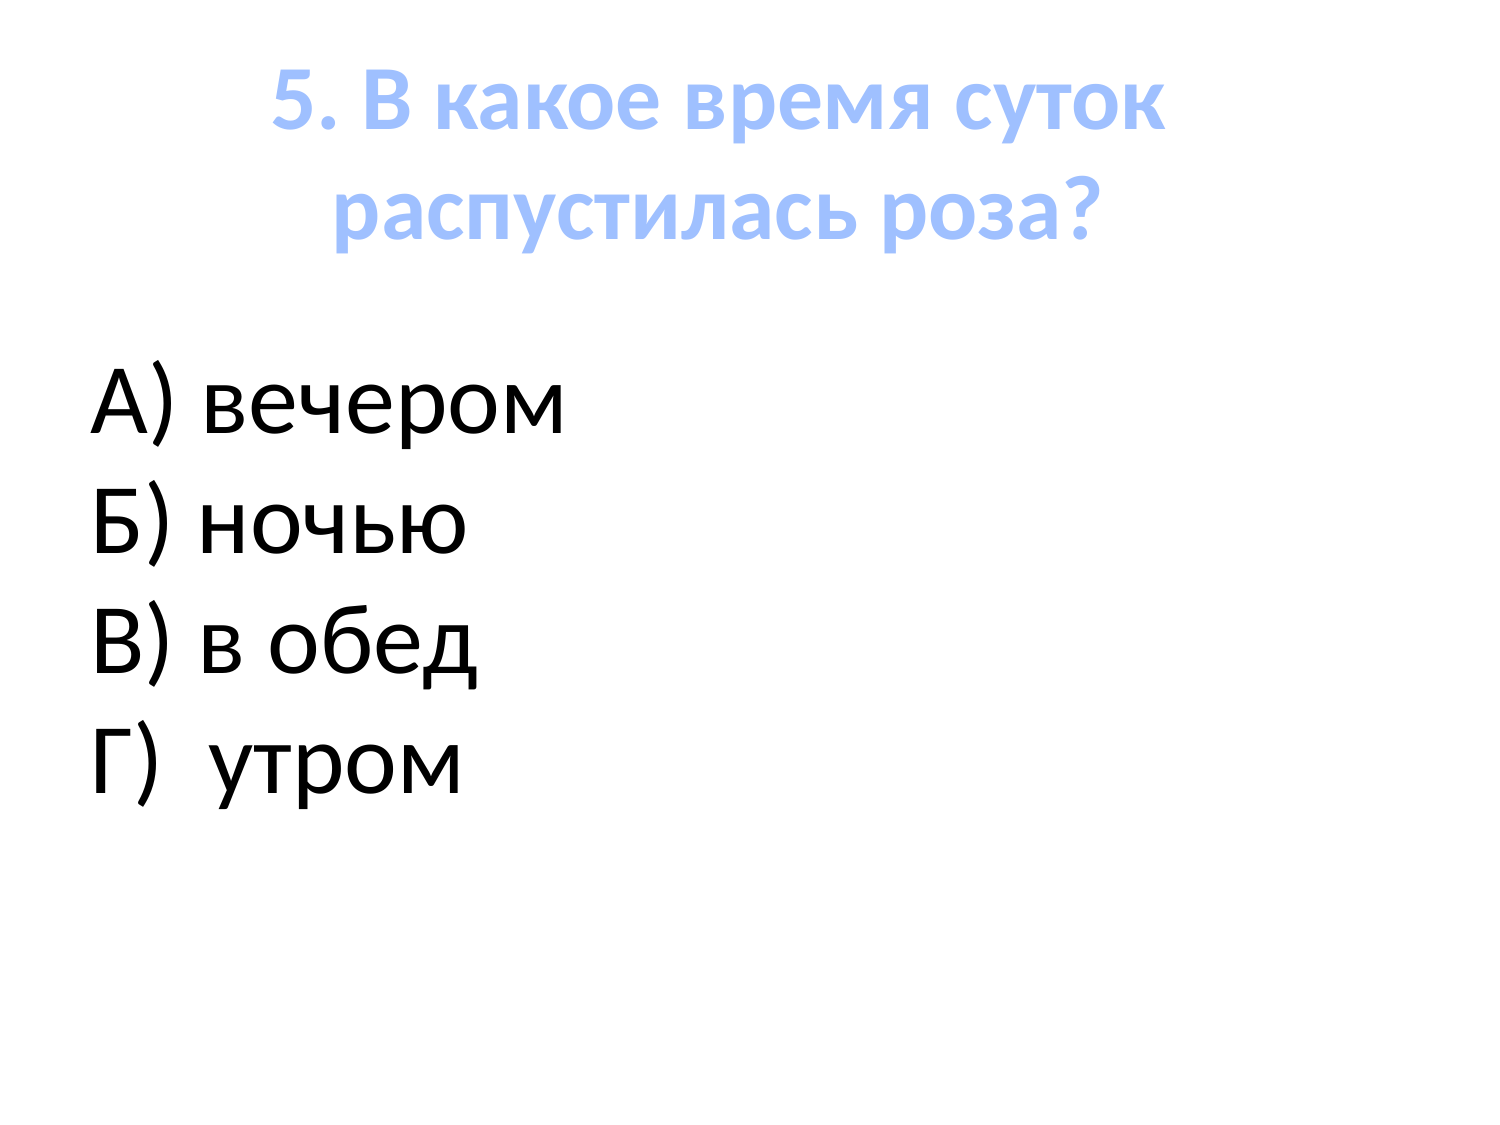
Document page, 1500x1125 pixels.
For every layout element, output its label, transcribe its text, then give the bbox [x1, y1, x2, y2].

text_box А) вечером Б) ночью В) в обед Г) утром [53, 326, 1500, 821]
text_box 5. В какое время суток распустилась роза? [0, 30, 1438, 266]
